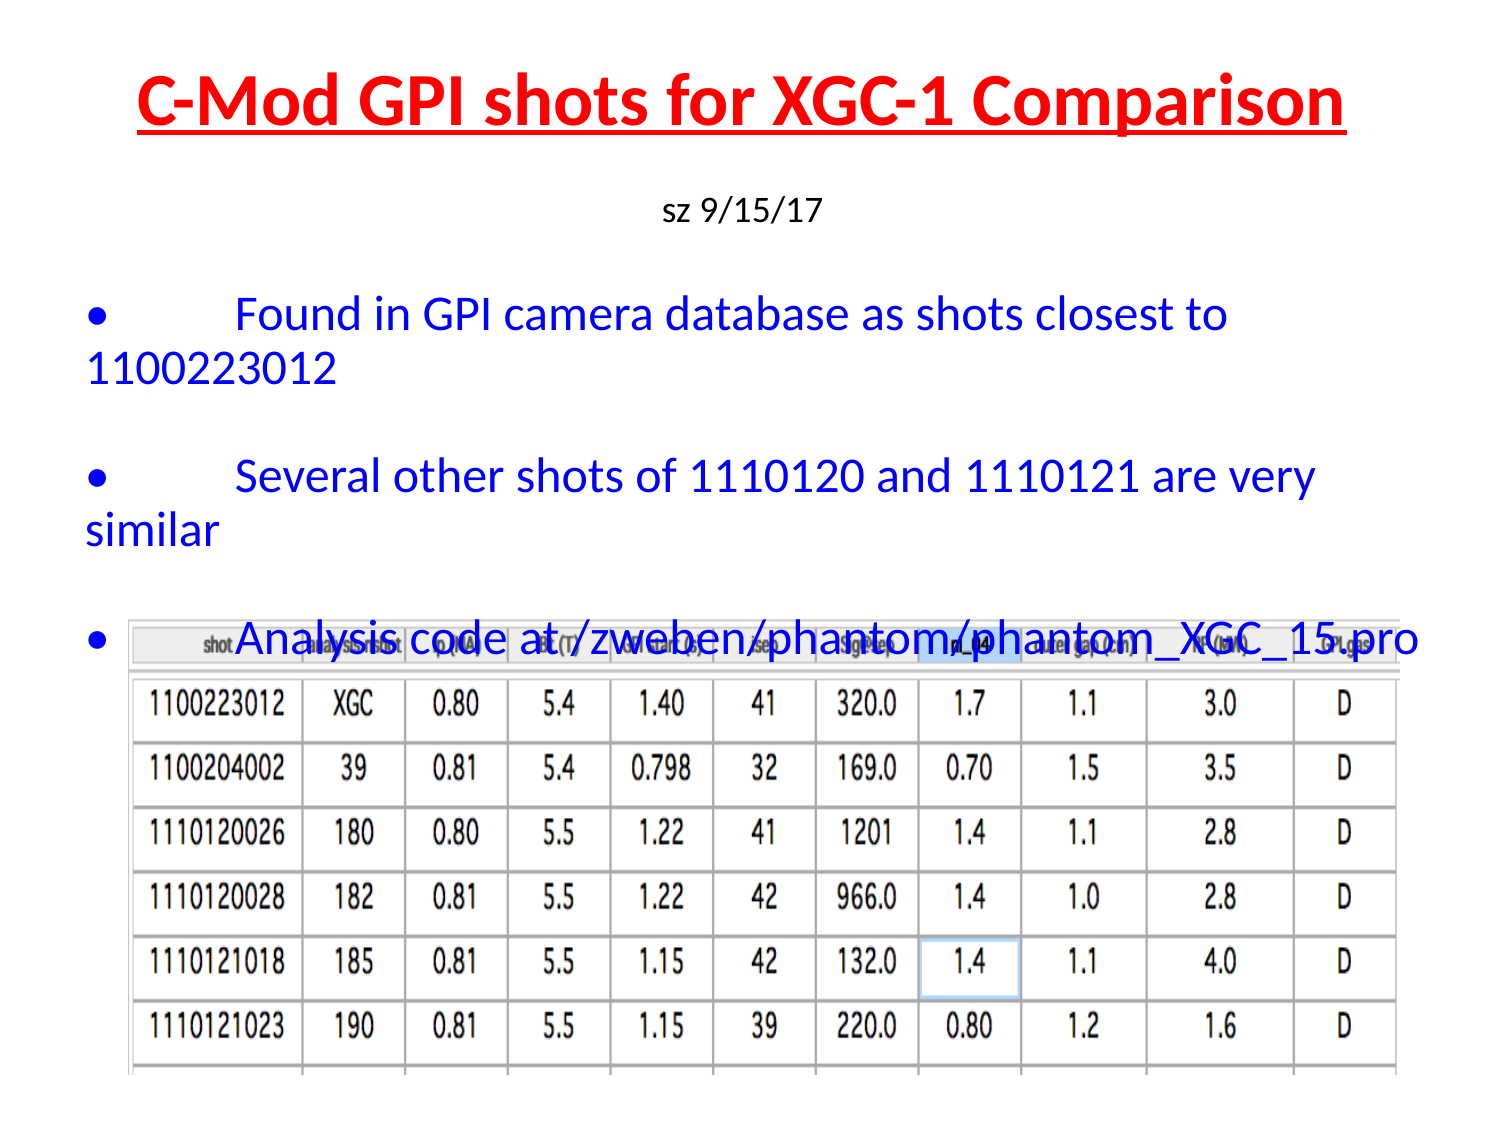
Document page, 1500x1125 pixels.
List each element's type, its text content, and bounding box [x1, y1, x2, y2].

picture [128, 618, 1400, 1076]
text_box C-Mod GPI shots for XGC-1 Comparison sz 9/15/17 [122, 42, 1363, 238]
text_box • Found in GPI camera database as shots closest to 1100223012 • Several other shots of 1110120 and 1110121 are very similar • Analysis code at /zweben/phantom/phantom_XGC_15.pro [70, 280, 1454, 673]
